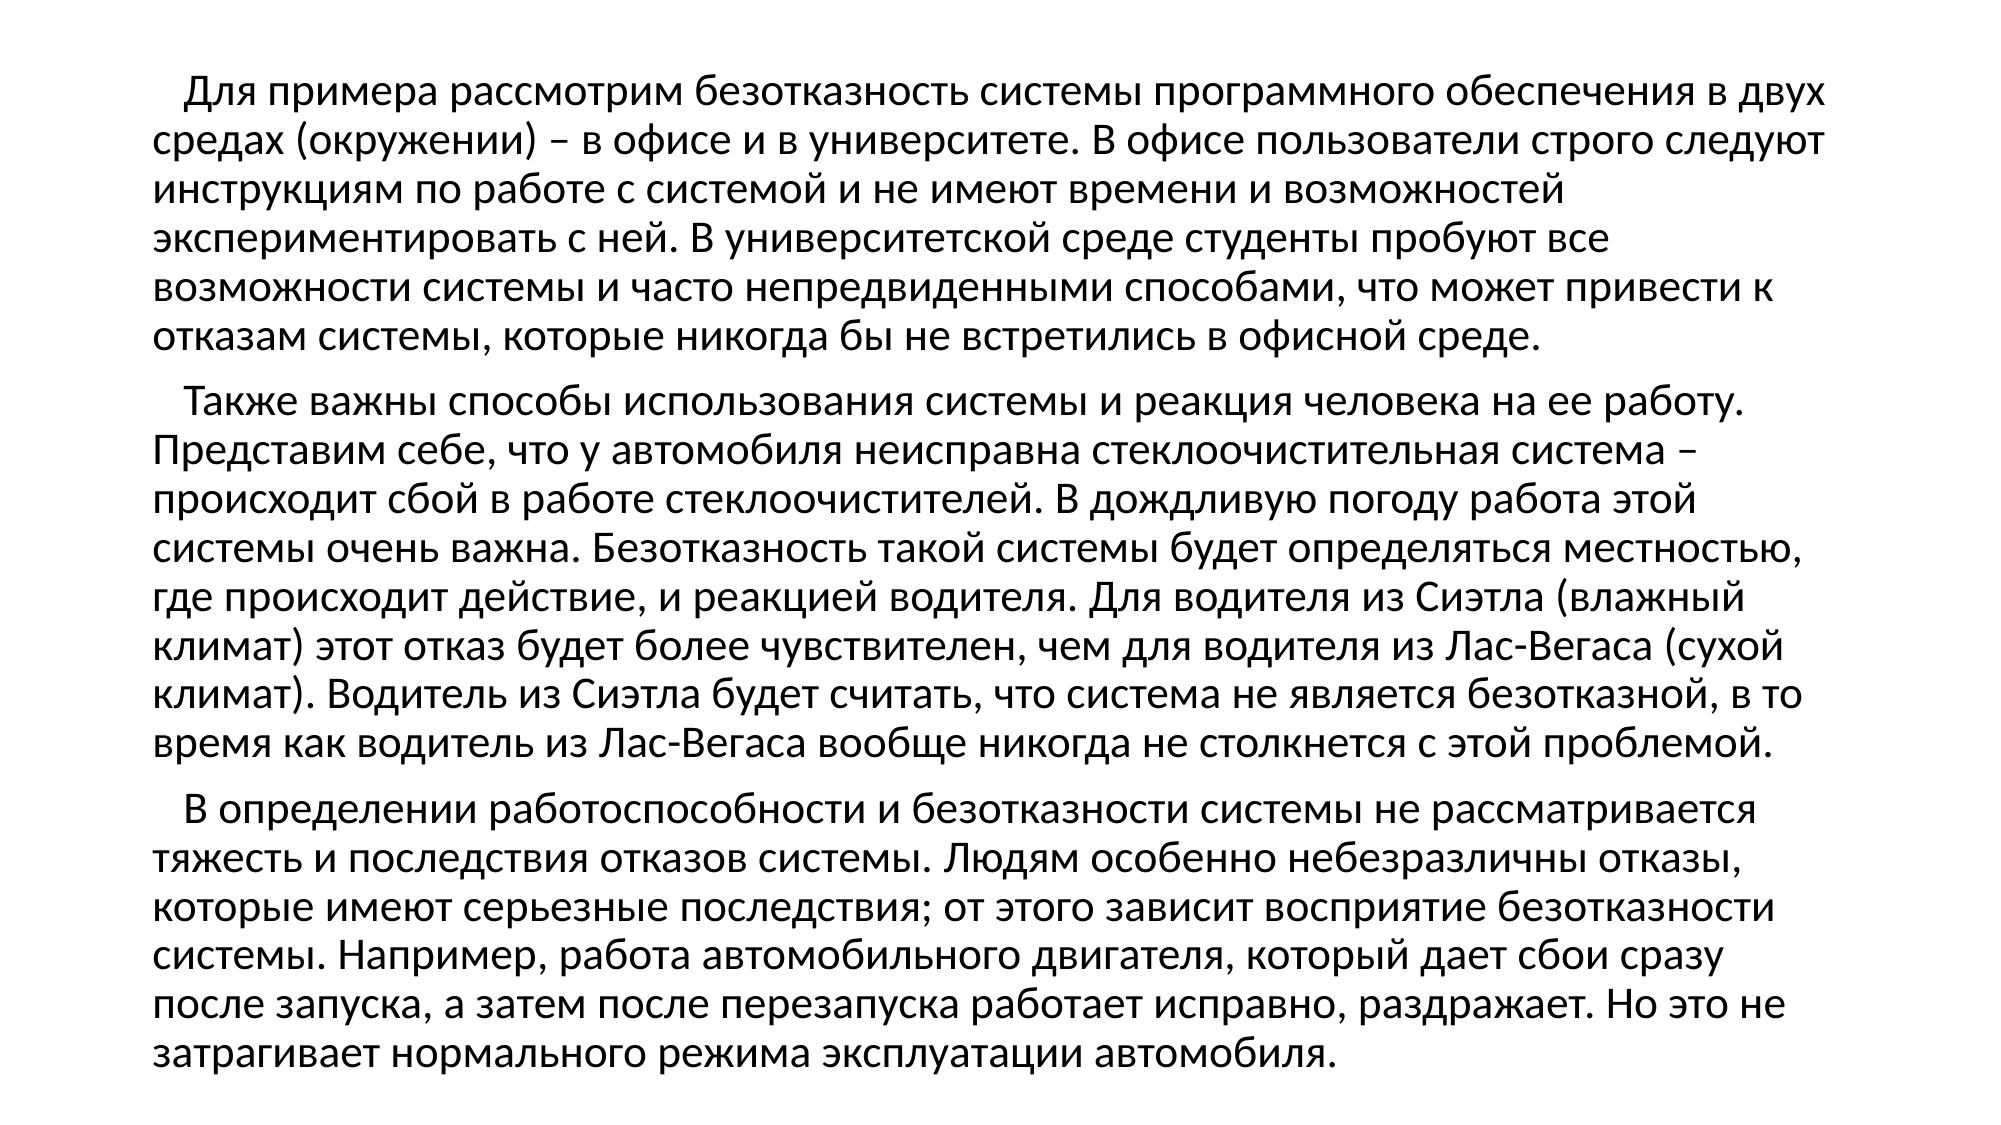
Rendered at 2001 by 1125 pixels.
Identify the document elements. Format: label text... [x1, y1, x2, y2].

list Для примера рассмотрим безотказность системы программного обеспечения в двух средах (окружении) – в офисе и в университете. В офисе пользователи строго следуют инструкциям по работе с системой и не имеют времени и возможностей экспериментировать с ней. В университетской среде студенты пробуют все возможности системы и часто непредвиденными способами, что может привести к отказам системы, которые никогда бы не встретились в офисной среде. Также важны способы использования системы и реакция человека на ее работу. Представим себе, что у автомобиля неисправна стеклоочистительная система – происходит сбой в работе стеклоочистителей. В дождливую погоду работа этой системы очень важна. Безотказность такой системы будет определяться местностью, где происходит действие, и реакцией водителя. Для водителя из Сиэтла (влажный климат) этот отказ будет более чувствителен, чем для водителя из Лас-Вегаса (сухой климат). Водитель из Сиэтла будет считать, что система не является безотказной, в то время как водитель из Лас-Вегаса вообще никогда не столкнется с этой проблемой. В определении работоспособности и безотказности системы не рассматривается тяжесть и последствия отказов системы. Людям особенно небезразличны отказы, которые имеют серьезные последствия; от этого зависит восприятие безотказности системы. Например, работа автомобильного двигателя, который дает сбои сразу после запуска, а затем после перезапуска работает исправно, раздражает. Но это не затрагивает нормального режима эксплуатации автомобиля. [137, 58, 1863, 1100]
